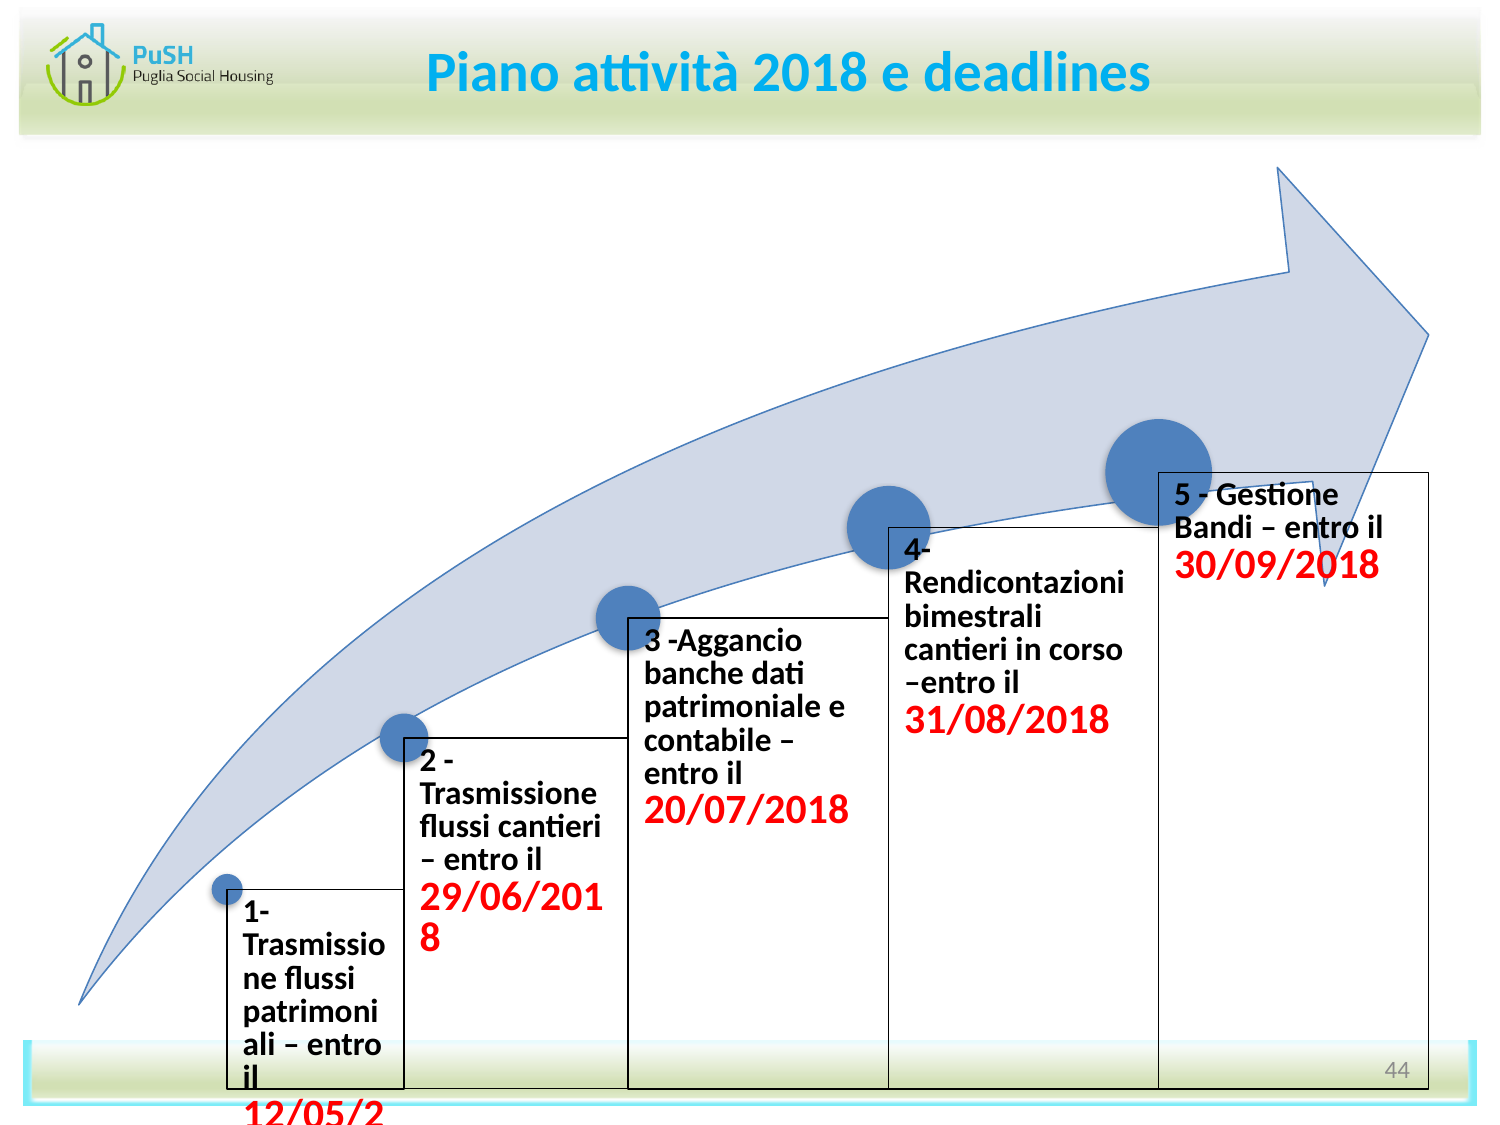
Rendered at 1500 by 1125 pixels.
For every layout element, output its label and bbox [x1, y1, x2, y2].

picture [23, 1040, 1477, 1107]
list [78, 167, 1429, 1006]
picture [10, 7, 1490, 152]
